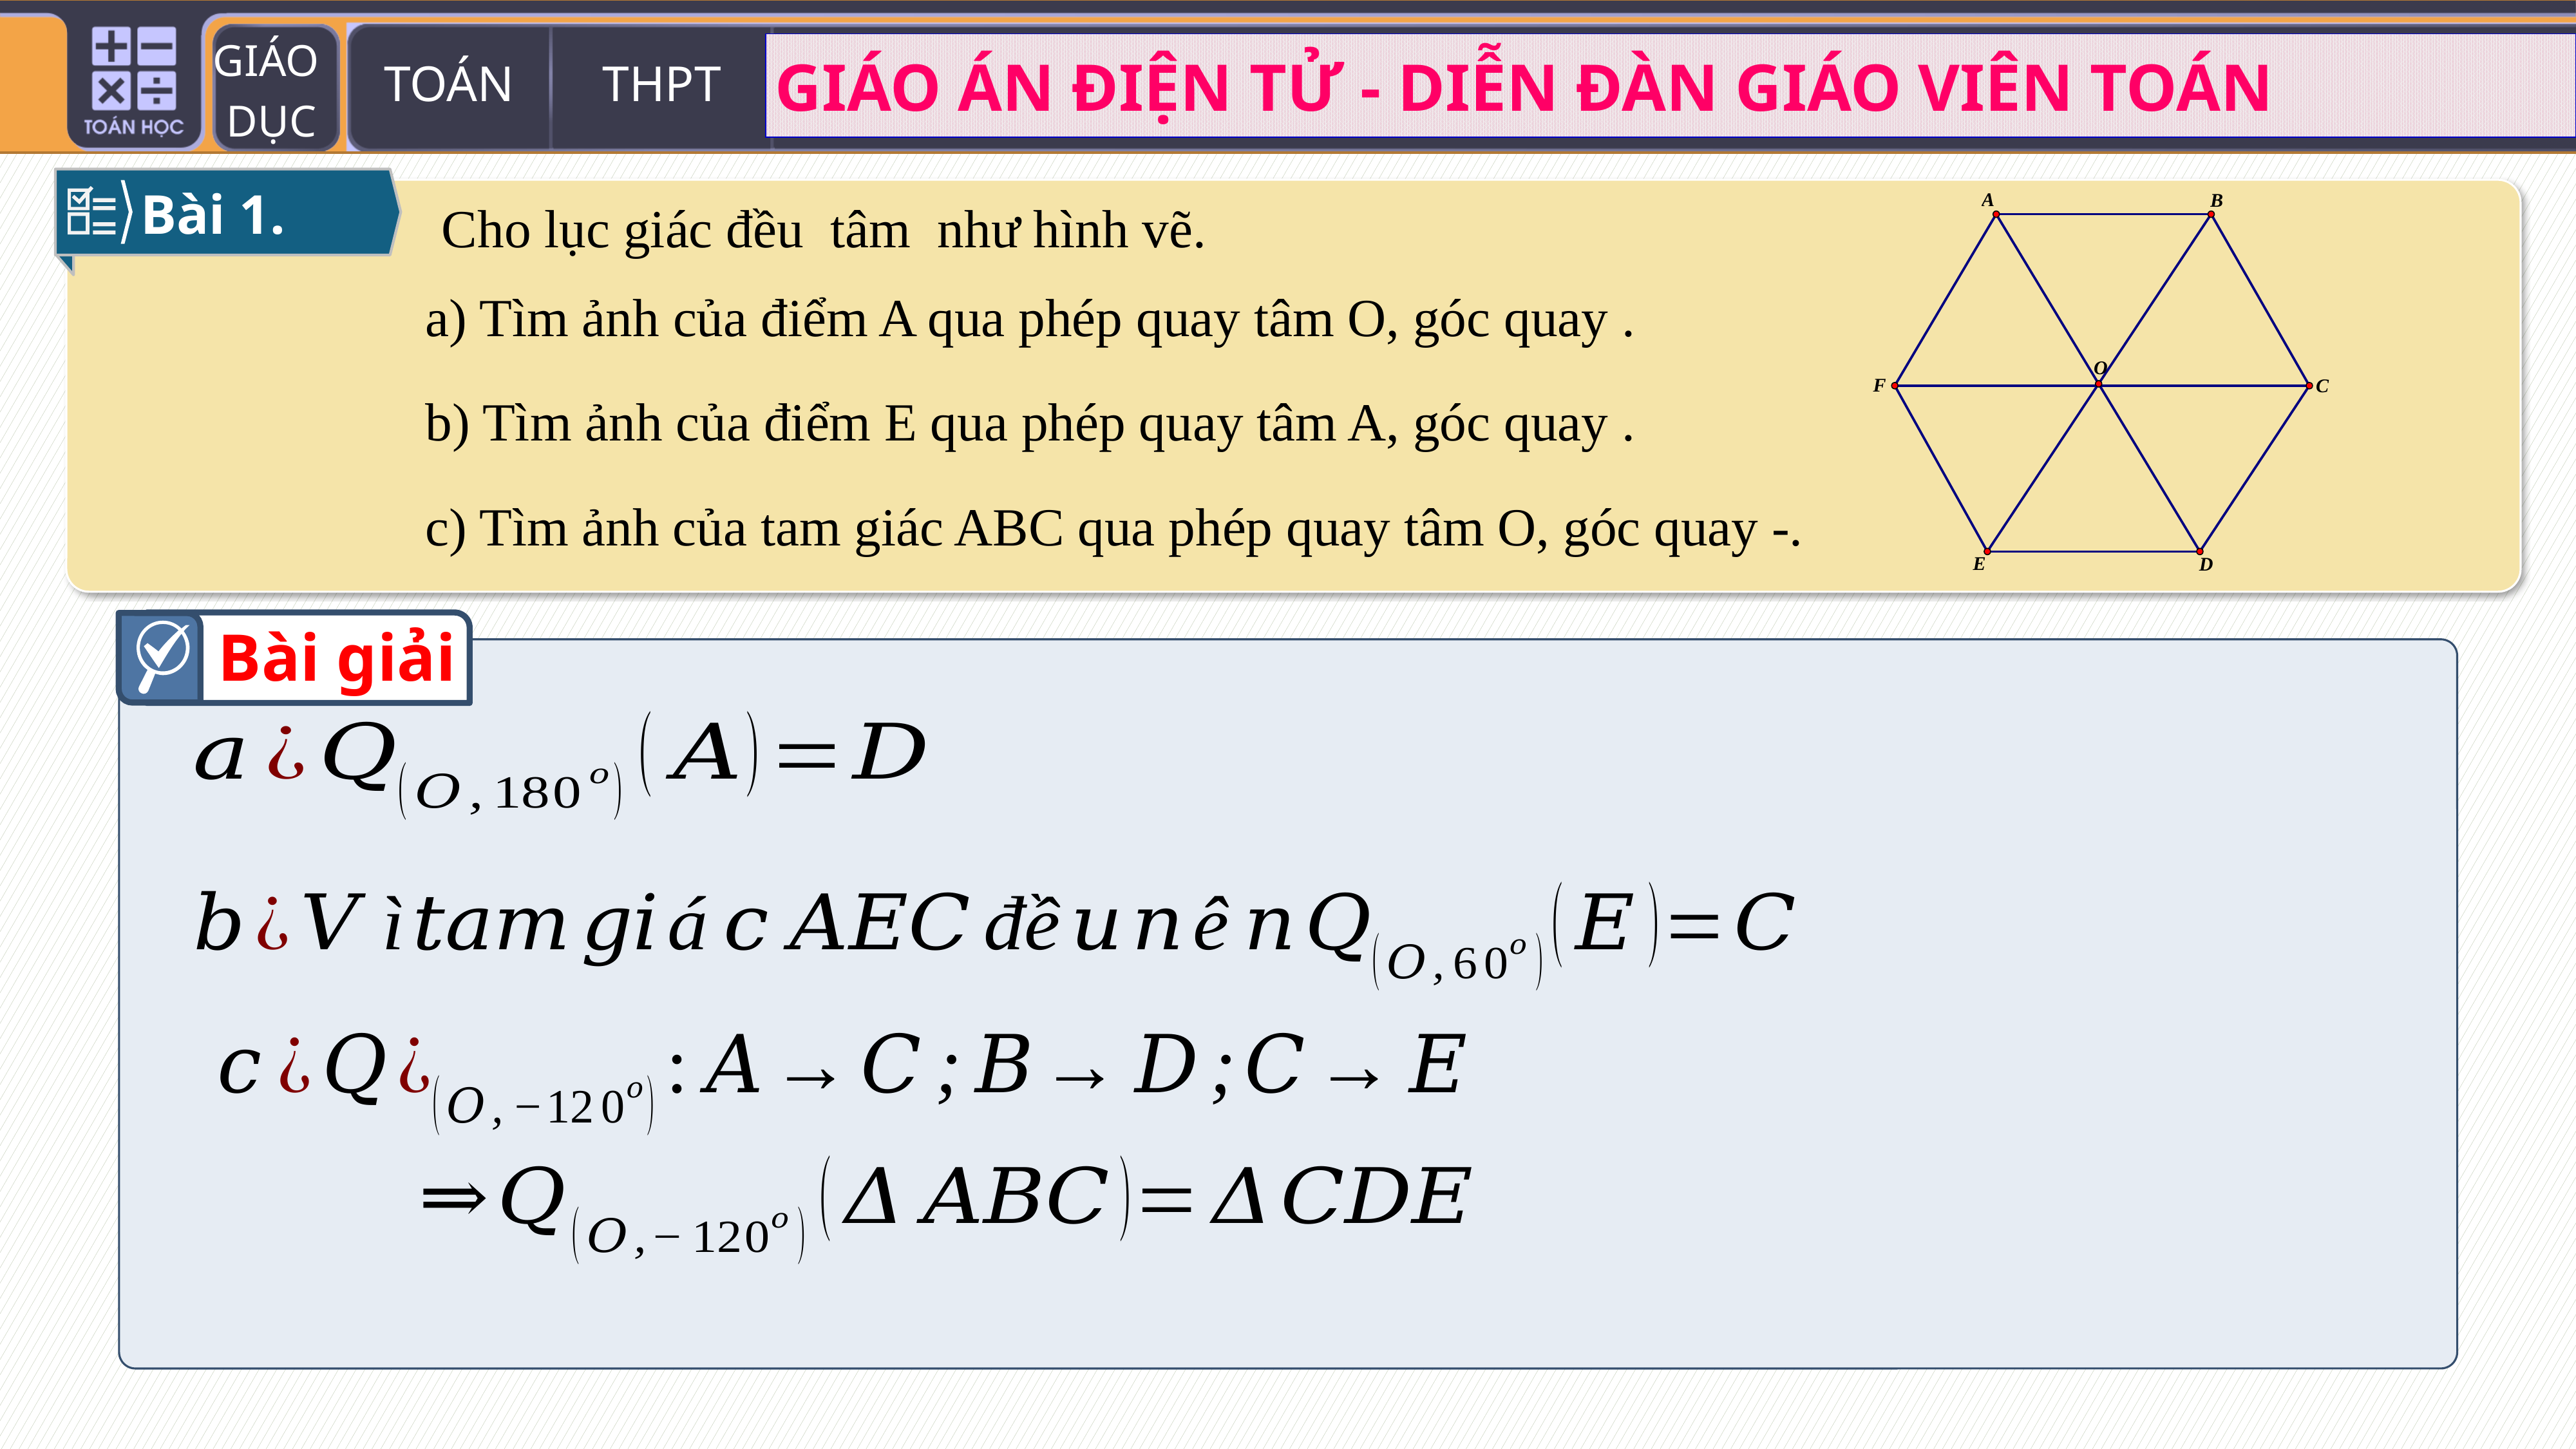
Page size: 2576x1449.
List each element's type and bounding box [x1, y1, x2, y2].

text_box [118, 611, 2458, 1369]
text_box [55, 169, 2521, 592]
picture [1864, 181, 2340, 585]
